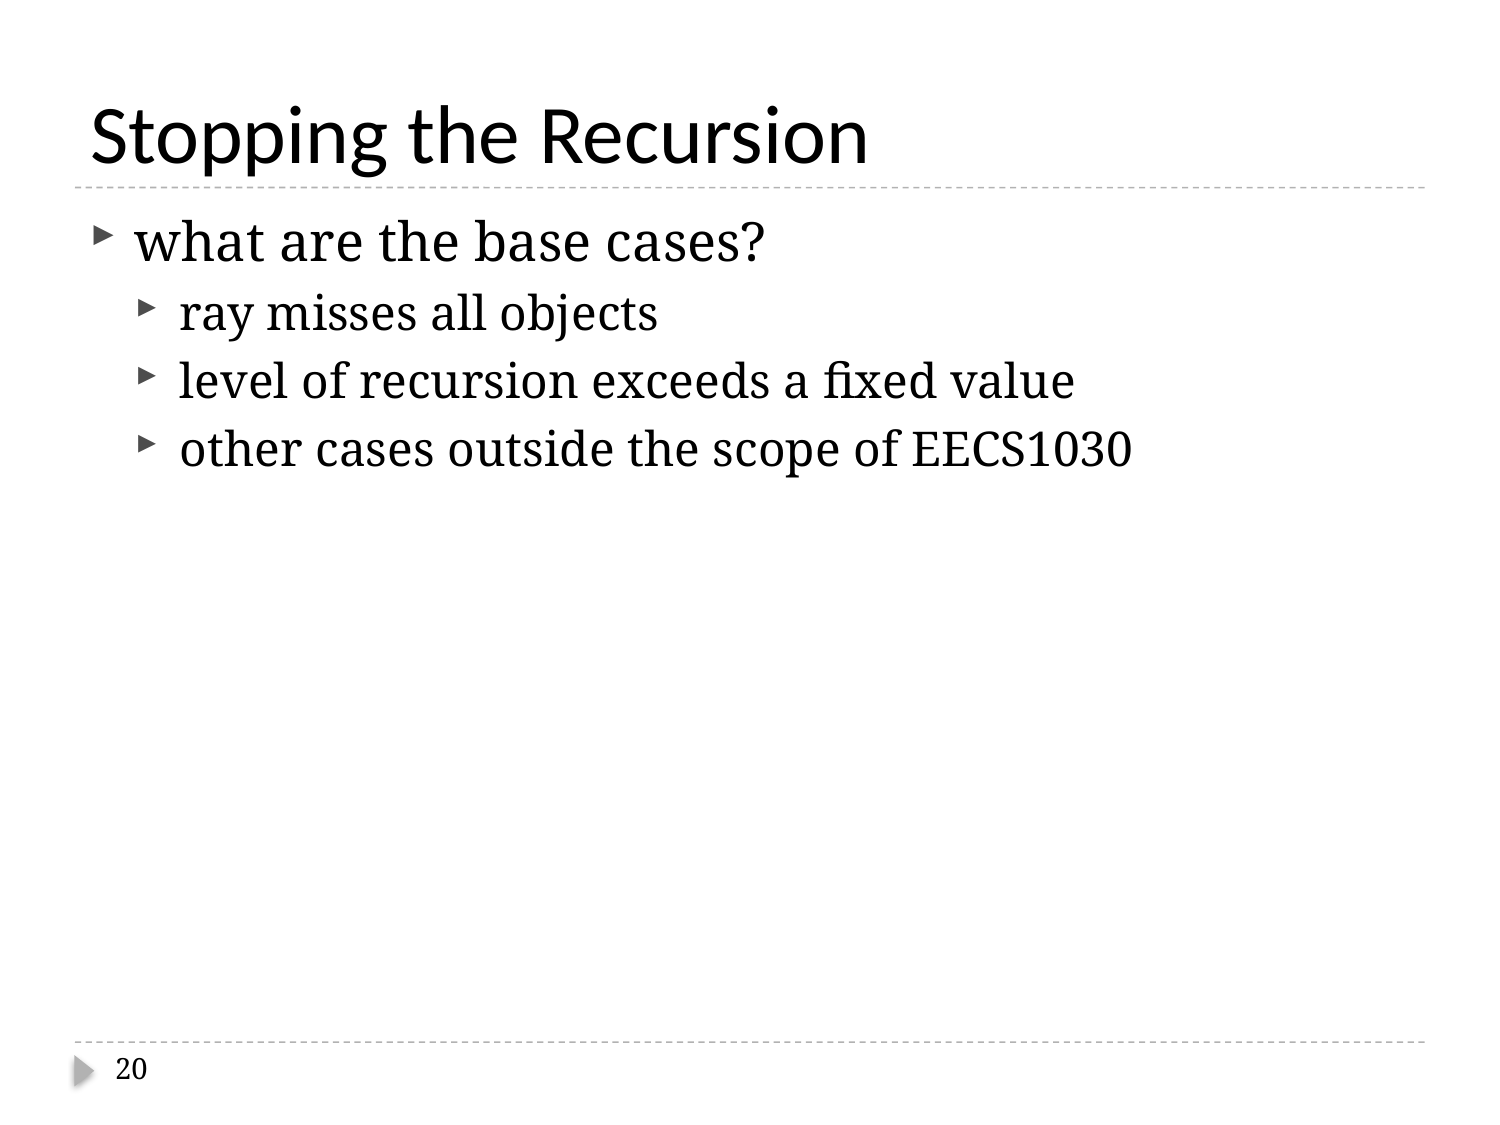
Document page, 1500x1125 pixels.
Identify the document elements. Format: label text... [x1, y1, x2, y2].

list what are the base cases? ray misses all objects level of recursion exceeds a fixed value other cases outside the scope of EECS1030 [75, 200, 1425, 1010]
title Stopping the Recursion [75, 24, 1425, 188]
slide_number 20 [100, 1042, 426, 1103]
